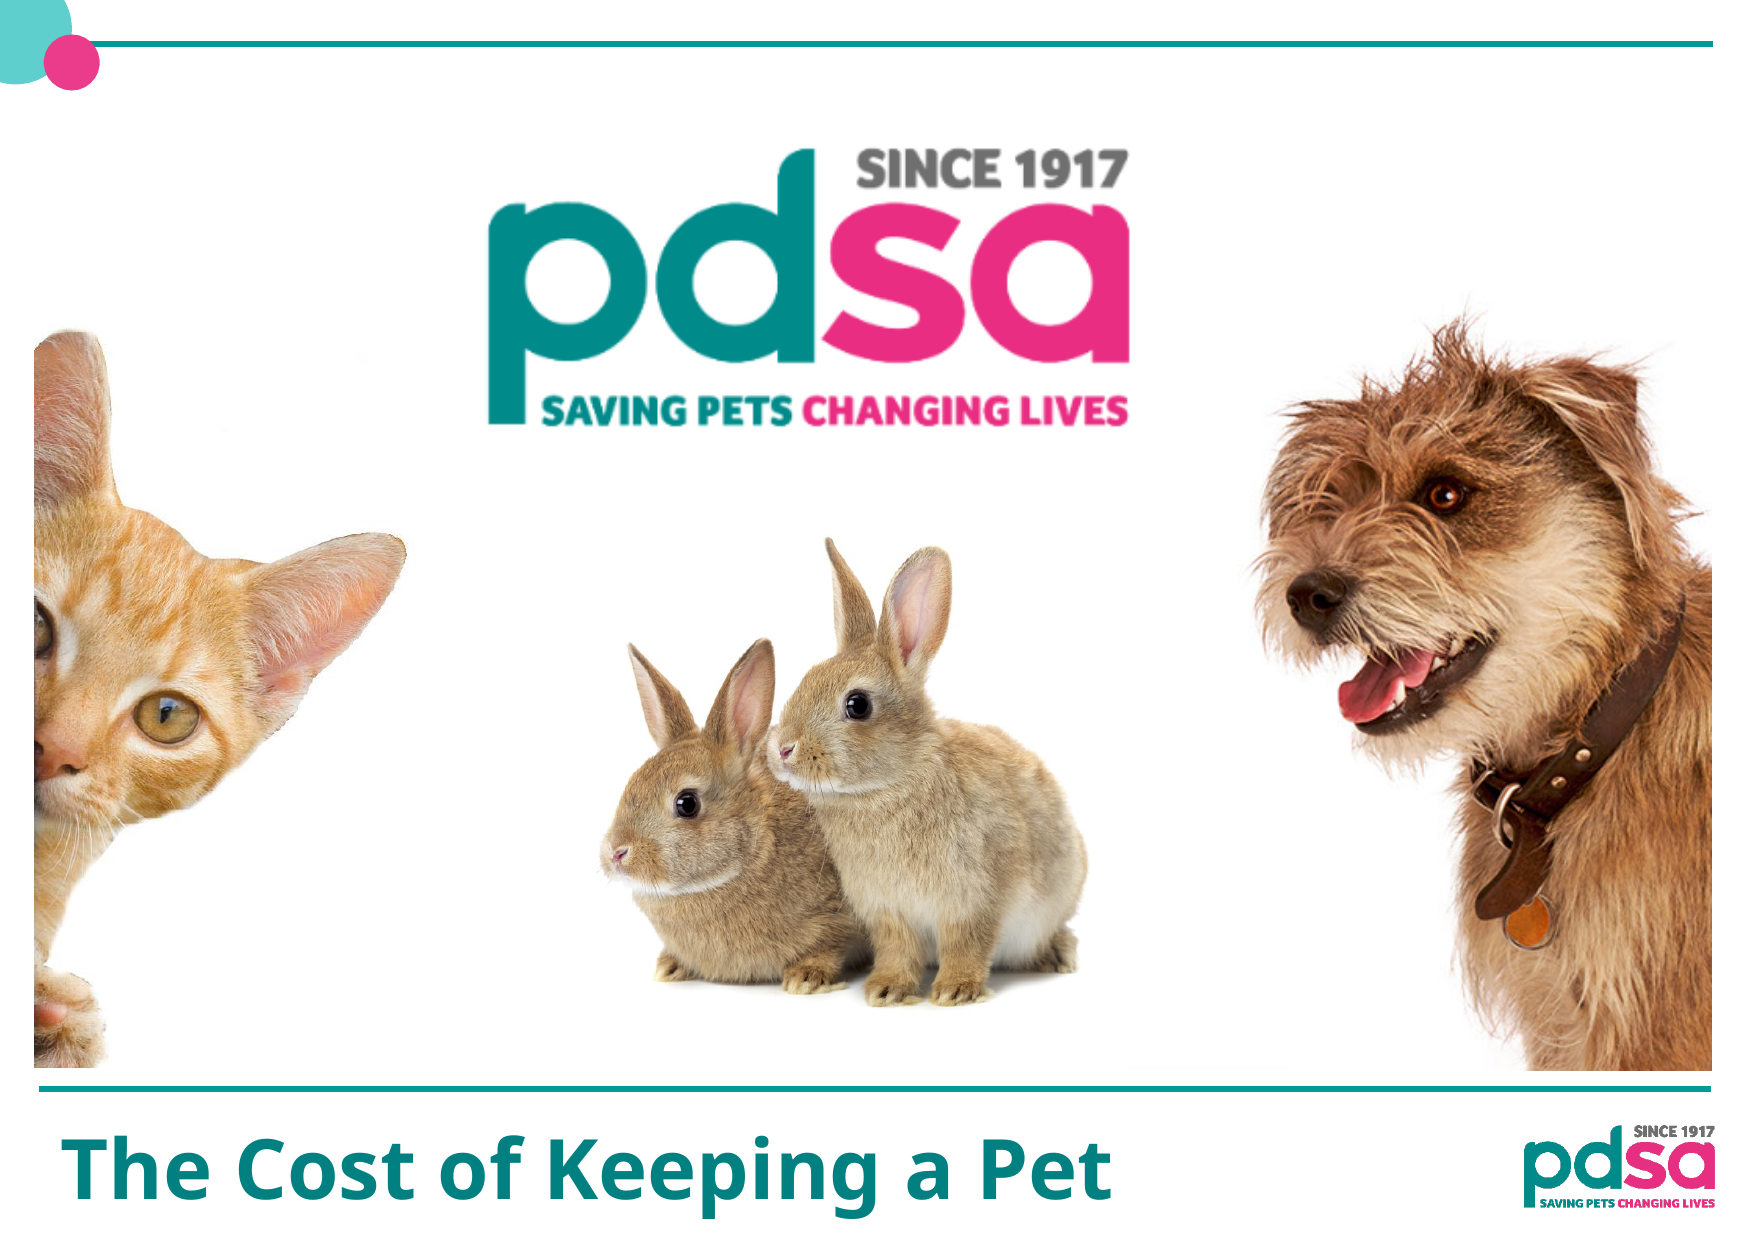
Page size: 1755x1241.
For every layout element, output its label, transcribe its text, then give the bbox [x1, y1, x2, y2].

picture [1523, 1125, 1715, 1208]
picture [34, 324, 422, 1068]
picture [475, 135, 1712, 1072]
text_box The Cost of Keeping a Pet [0, 1109, 1188, 1224]
picture [587, 526, 1108, 1027]
